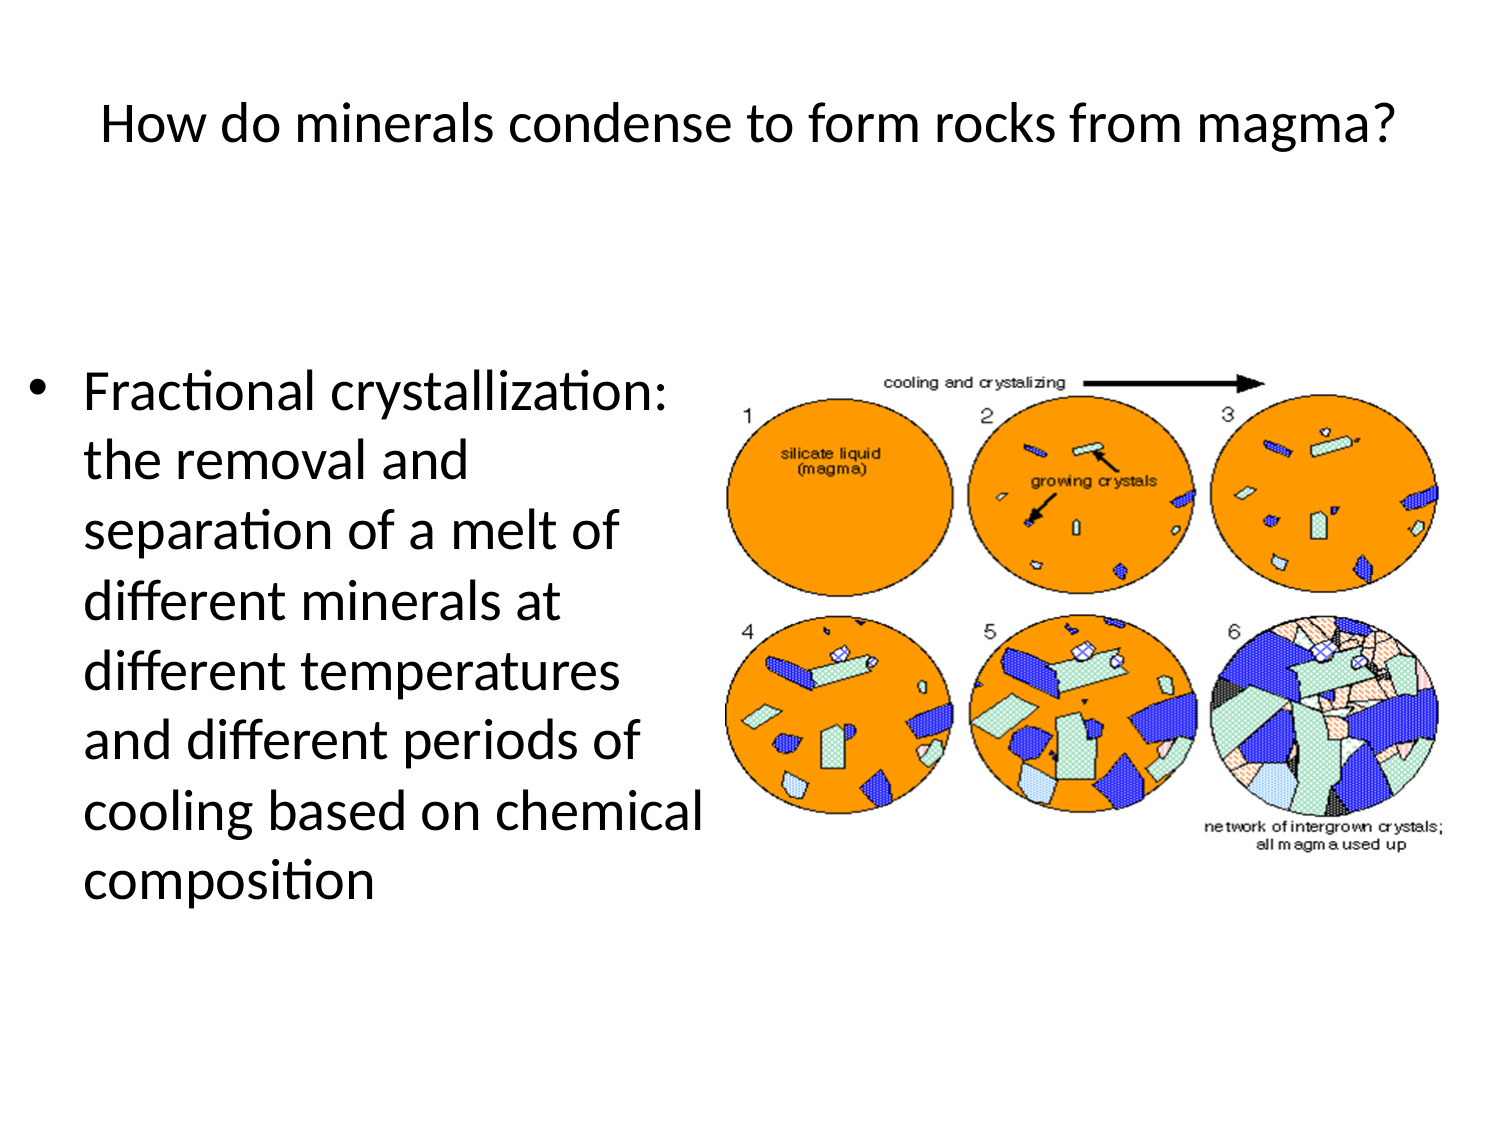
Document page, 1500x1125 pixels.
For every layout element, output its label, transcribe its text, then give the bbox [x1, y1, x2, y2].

title How do minerals condense to form rocks from magma? [75, 45, 1425, 263]
list Fractional crystallization: the removal and separation of a melt of different minerals at different temperatures and different periods of cooling based on chemical composition [12, 262, 738, 1100]
picture [724, 374, 1448, 855]
